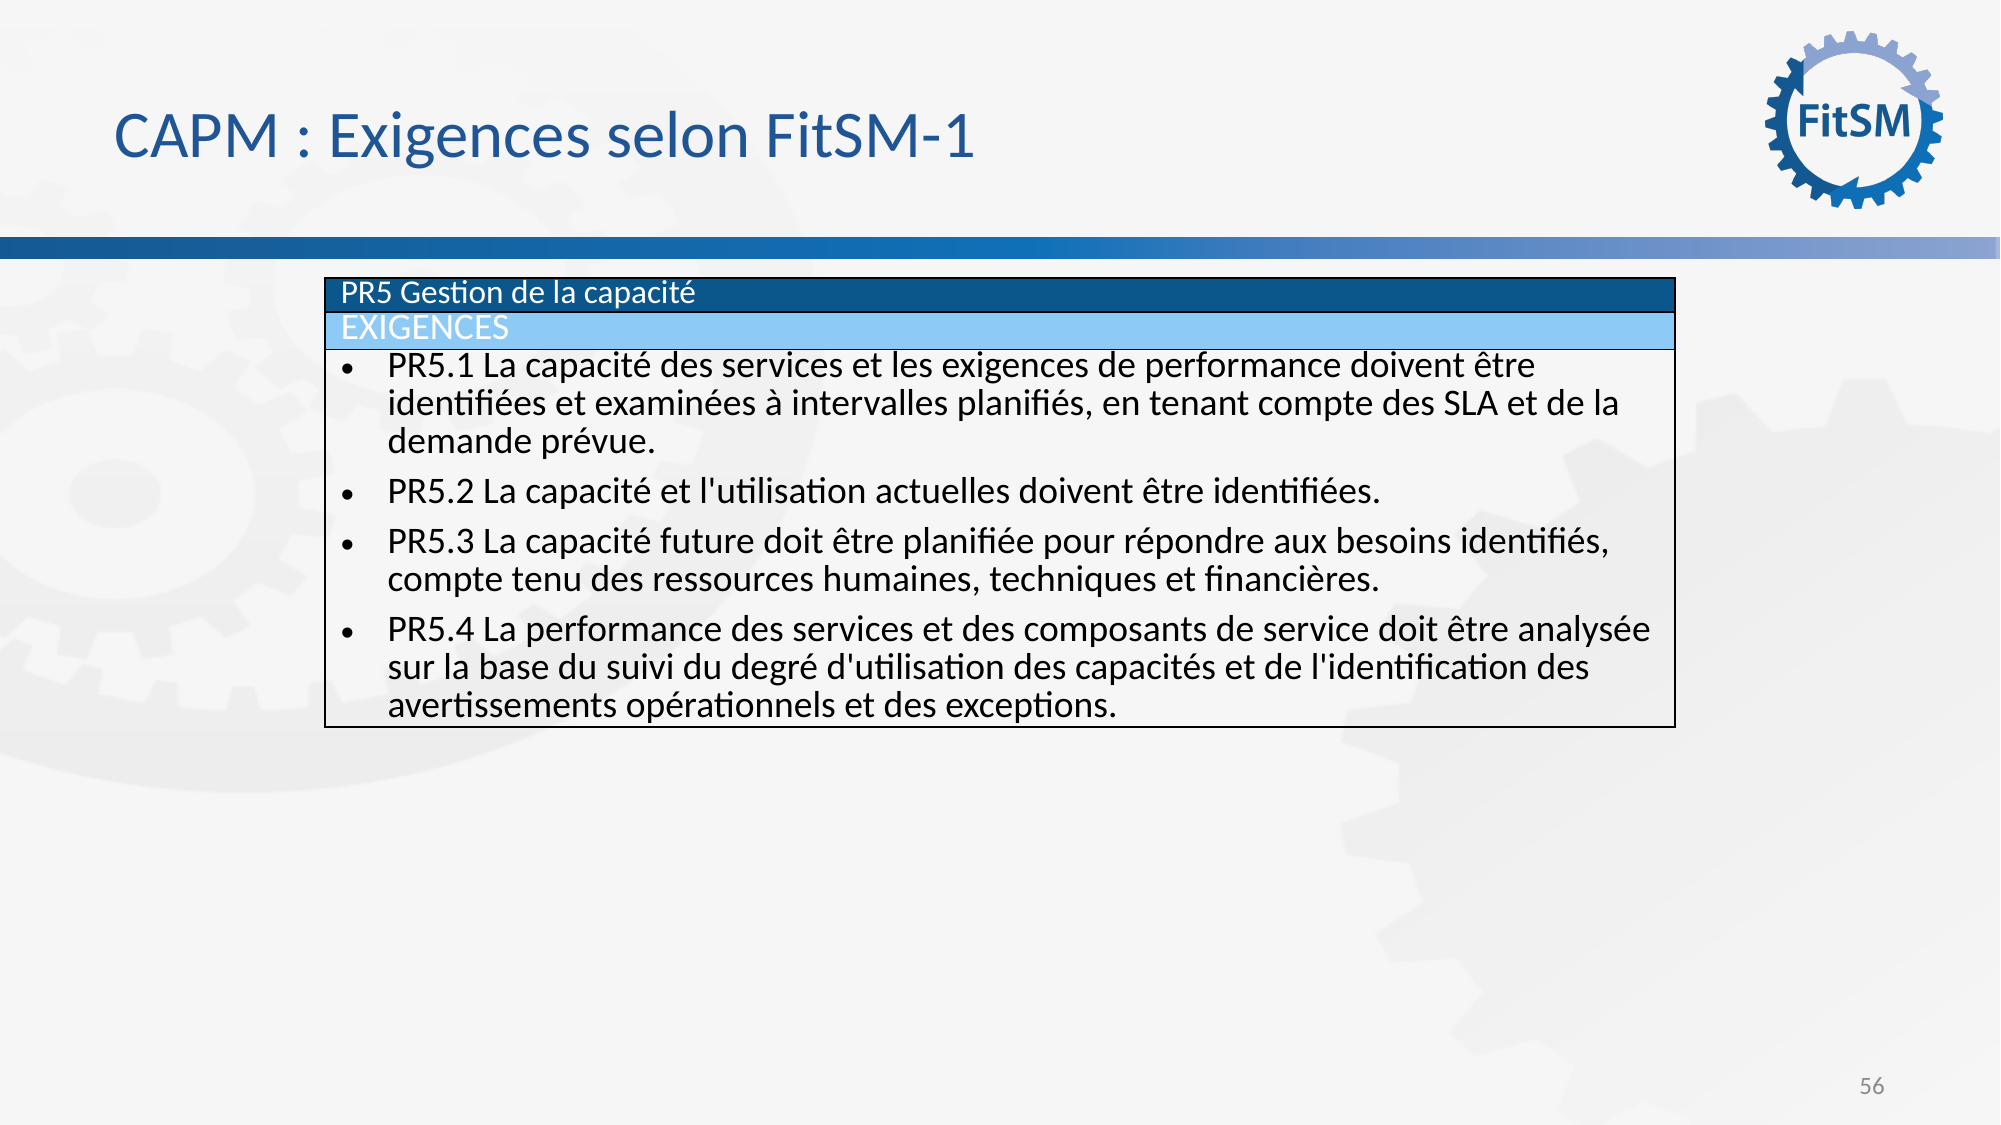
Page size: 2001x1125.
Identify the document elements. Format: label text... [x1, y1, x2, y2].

table_cell PR5.1 La capacité des services et les exigences de performance doivent être identifiées et examinées à intervalles planifiés, en tenant compte des SLA et de la demande prévue. PR5.2 La capacité et l'utilisation actuelles doivent être identifiées. PR5.3 La capacité future doit être planifiée pour répondre aux besoins identifiés, compte tenu des ressources humaines, techniques et financières. PR5.4 La performance des services et des composants de service doit être analysée sur la base du suivi du degré d'utilisation des capacités et de l'identification des avertissements opérationnels et des exceptions. [326, 350, 1674, 726]
table_cell Exigences [326, 313, 1674, 349]
slide_number 56 [1433, 1054, 1900, 1115]
picture [0, 0, 2000, 1125]
table_header PR5 Gestion de la capacité [326, 279, 1674, 311]
title CAPM : Exigences selon FitSM-1 [99, 45, 1586, 217]
